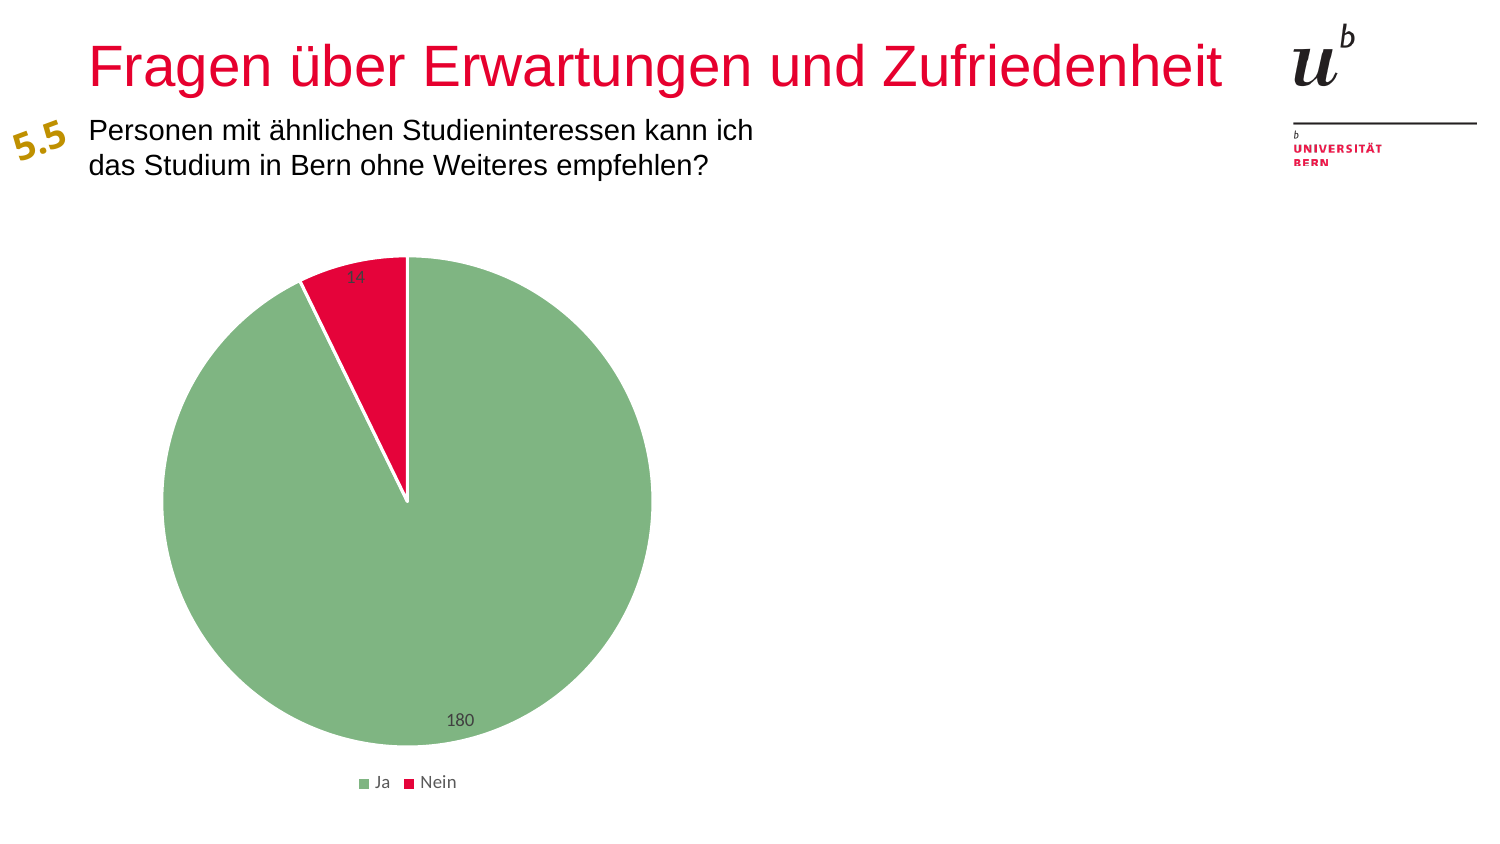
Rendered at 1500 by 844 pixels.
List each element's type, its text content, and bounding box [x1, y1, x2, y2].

text_box 5.5 [0, 96, 89, 182]
title Fragen über Erwartungen und Zufriedenheit [88, 30, 1241, 98]
chart [123, 244, 691, 800]
list Personen mit ähnlichen Studieninteressen kann ich das Studium in Bern ohne Weiteres empfehlen? [88, 111, 1241, 179]
